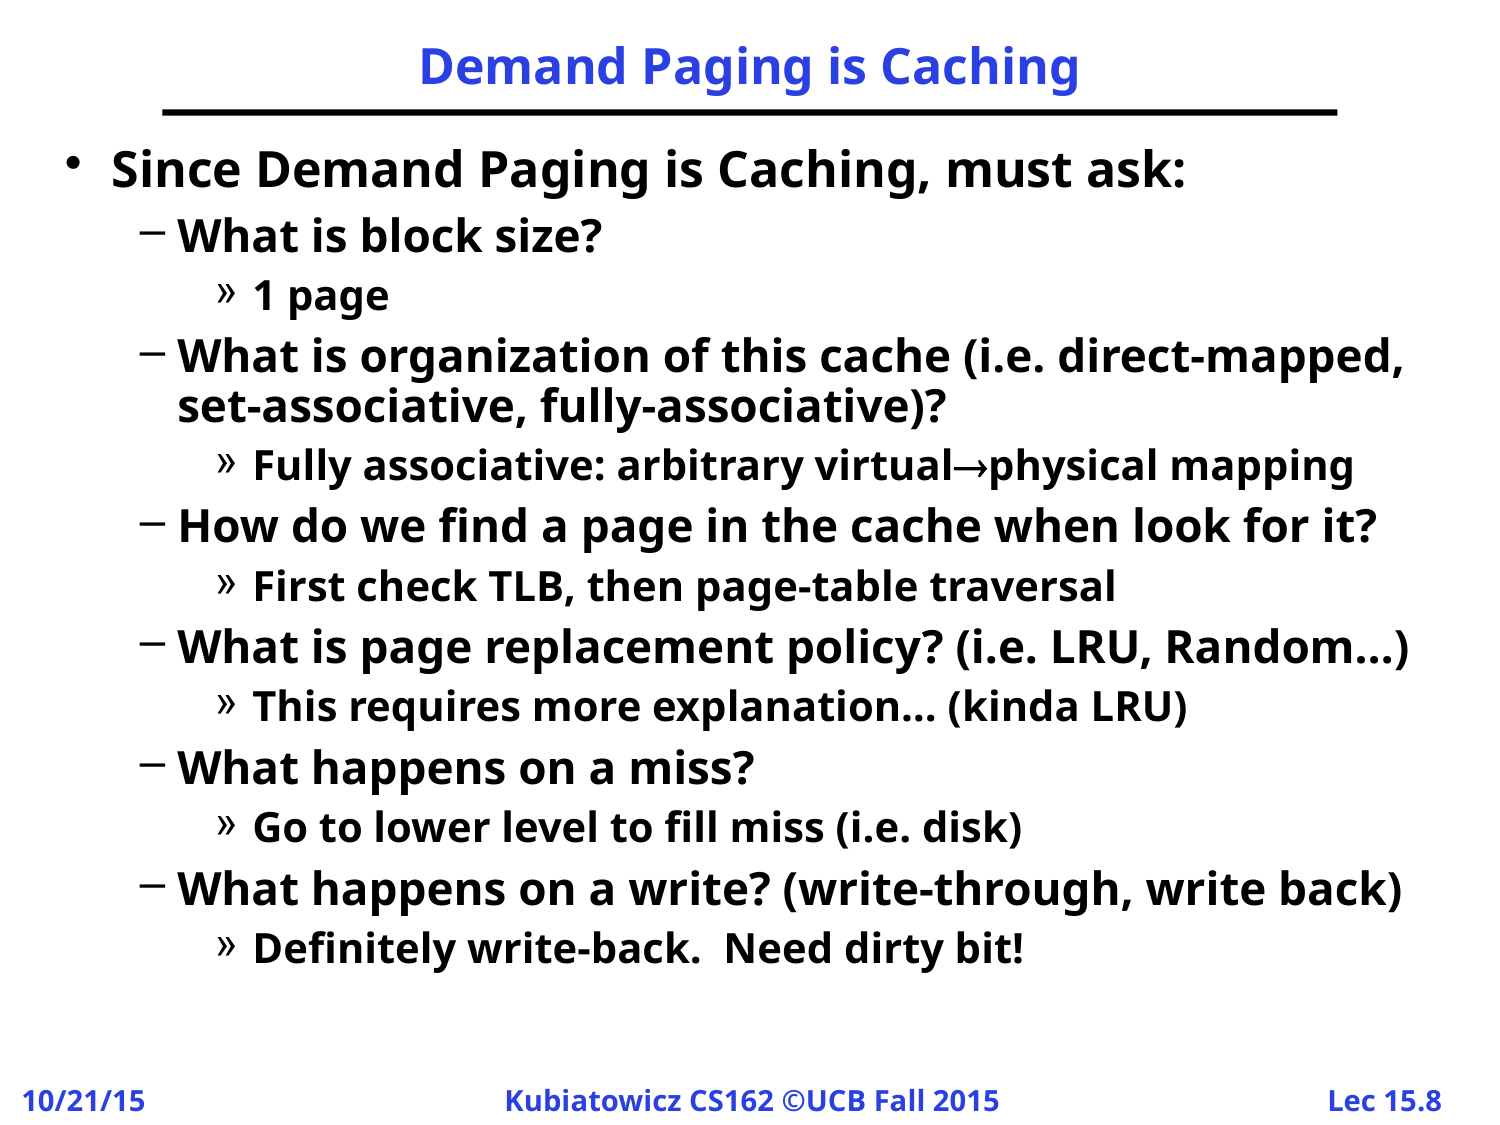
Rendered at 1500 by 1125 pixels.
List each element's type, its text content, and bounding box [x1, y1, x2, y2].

list Since Demand Paging is Caching, must ask: What is block size? 1 page What is organization of this cache (i.e. direct-mapped, set-associative, fully-associative)? Fully associative: arbitrary virtualphysical mapping How do we find a page in the cache when look for it? First check TLB, then page-table traversal What is page replacement policy? (i.e. LRU, Random…) This requires more explanation… (kinda LRU) What happens on a miss? Go to lower level to fill miss (i.e. disk) What happens on a write? (write-through, write back) Definitely write-back. Need dirty bit! [50, 137, 1450, 1038]
title Demand Paging is Caching [162, 24, 1338, 113]
